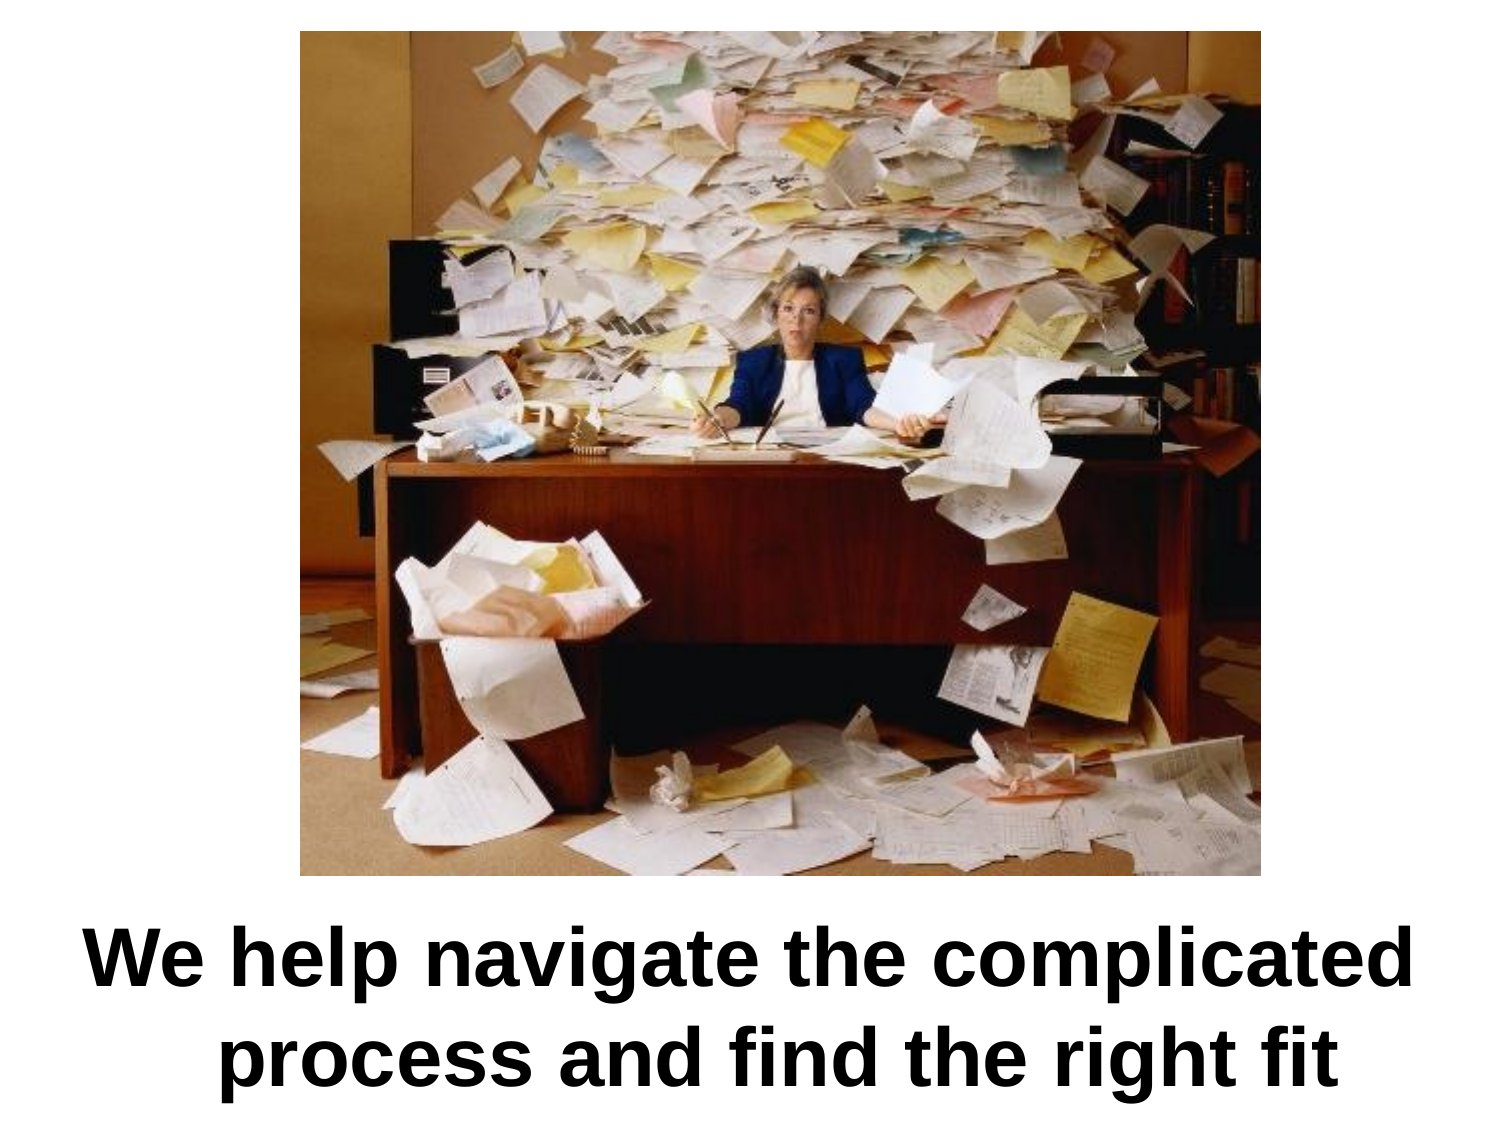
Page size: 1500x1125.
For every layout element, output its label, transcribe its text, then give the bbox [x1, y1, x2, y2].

text_box We help navigate the complicated process and find the right fit [0, 895, 1500, 1108]
picture [299, 31, 1262, 877]
